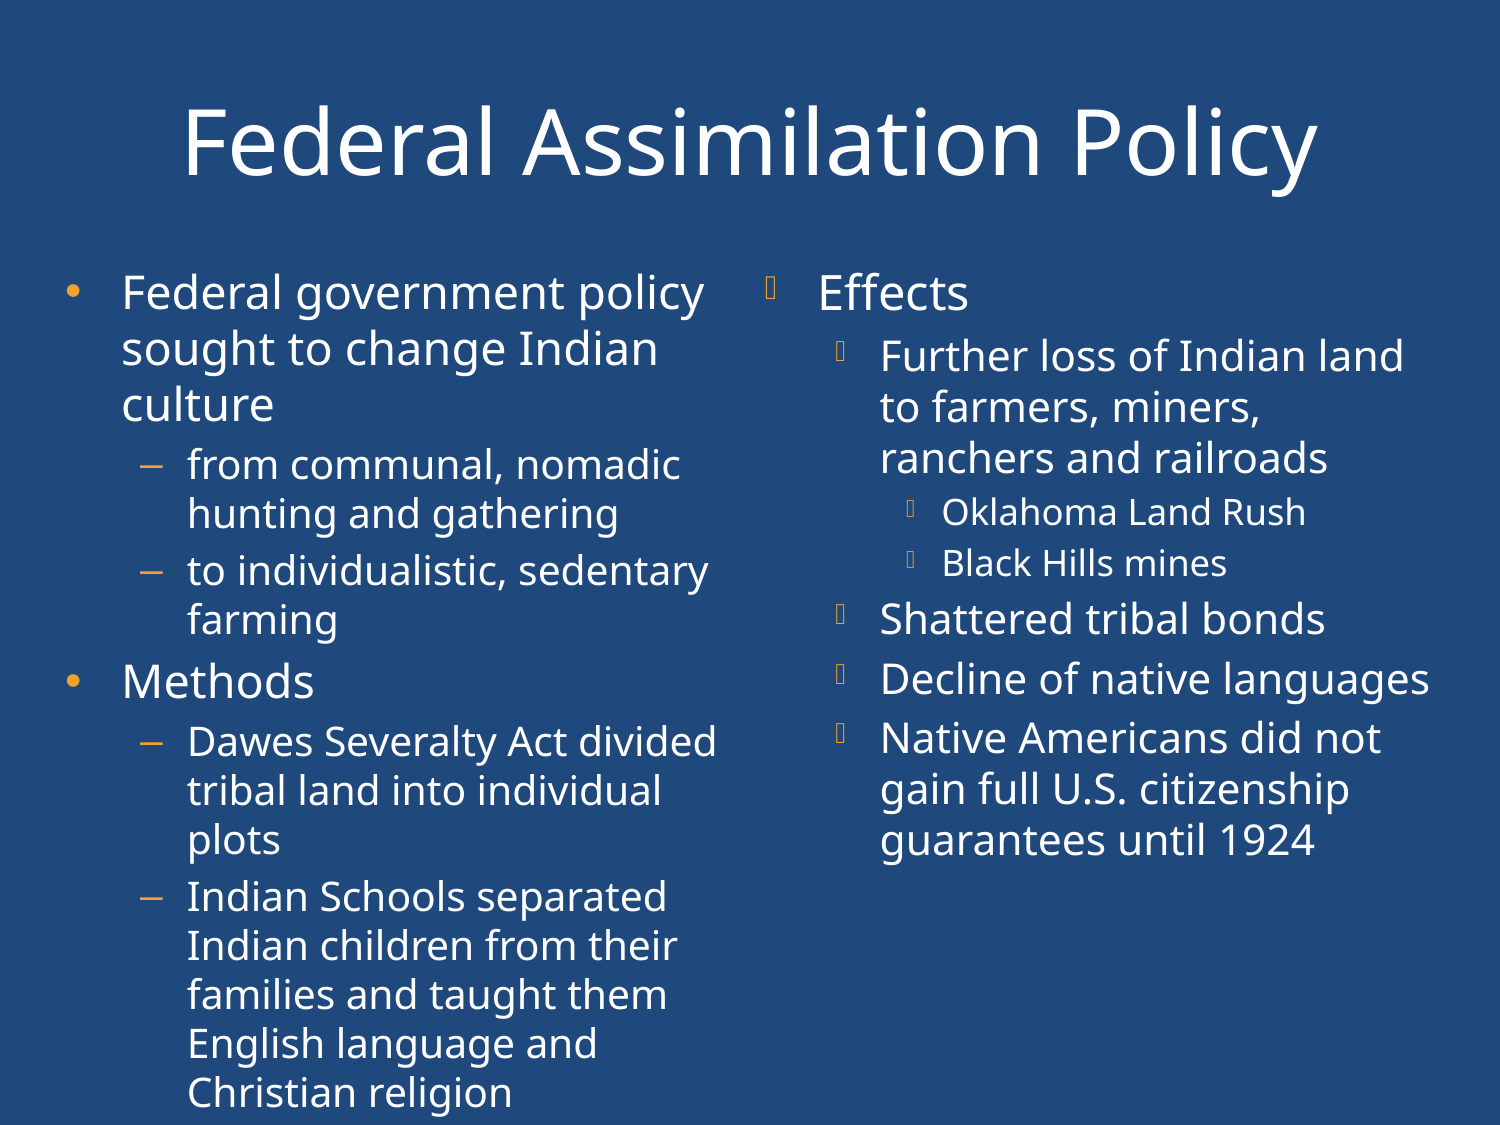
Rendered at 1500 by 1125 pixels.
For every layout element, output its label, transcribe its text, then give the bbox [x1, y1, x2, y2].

title Federal Assimilation Policy [75, 45, 1425, 233]
list Federal government policy sought to change Indian culture from communal, nomadic hunting and gathering to individualistic, sedentary farming Methods Dawes Severalty Act divided tribal land into individual plots Indian Schools separated Indian children from their families and taught them English language and Christian religion [50, 254, 750, 1125]
text_box Effects Further loss of Indian land to farmers, miners, ranchers and railroads Oklahoma Land Rush Black Hills mines Shattered tribal bonds Decline of native languages Native Americans did not gain full U.S. citizenship guarantees until 1924 [750, 254, 1450, 925]
